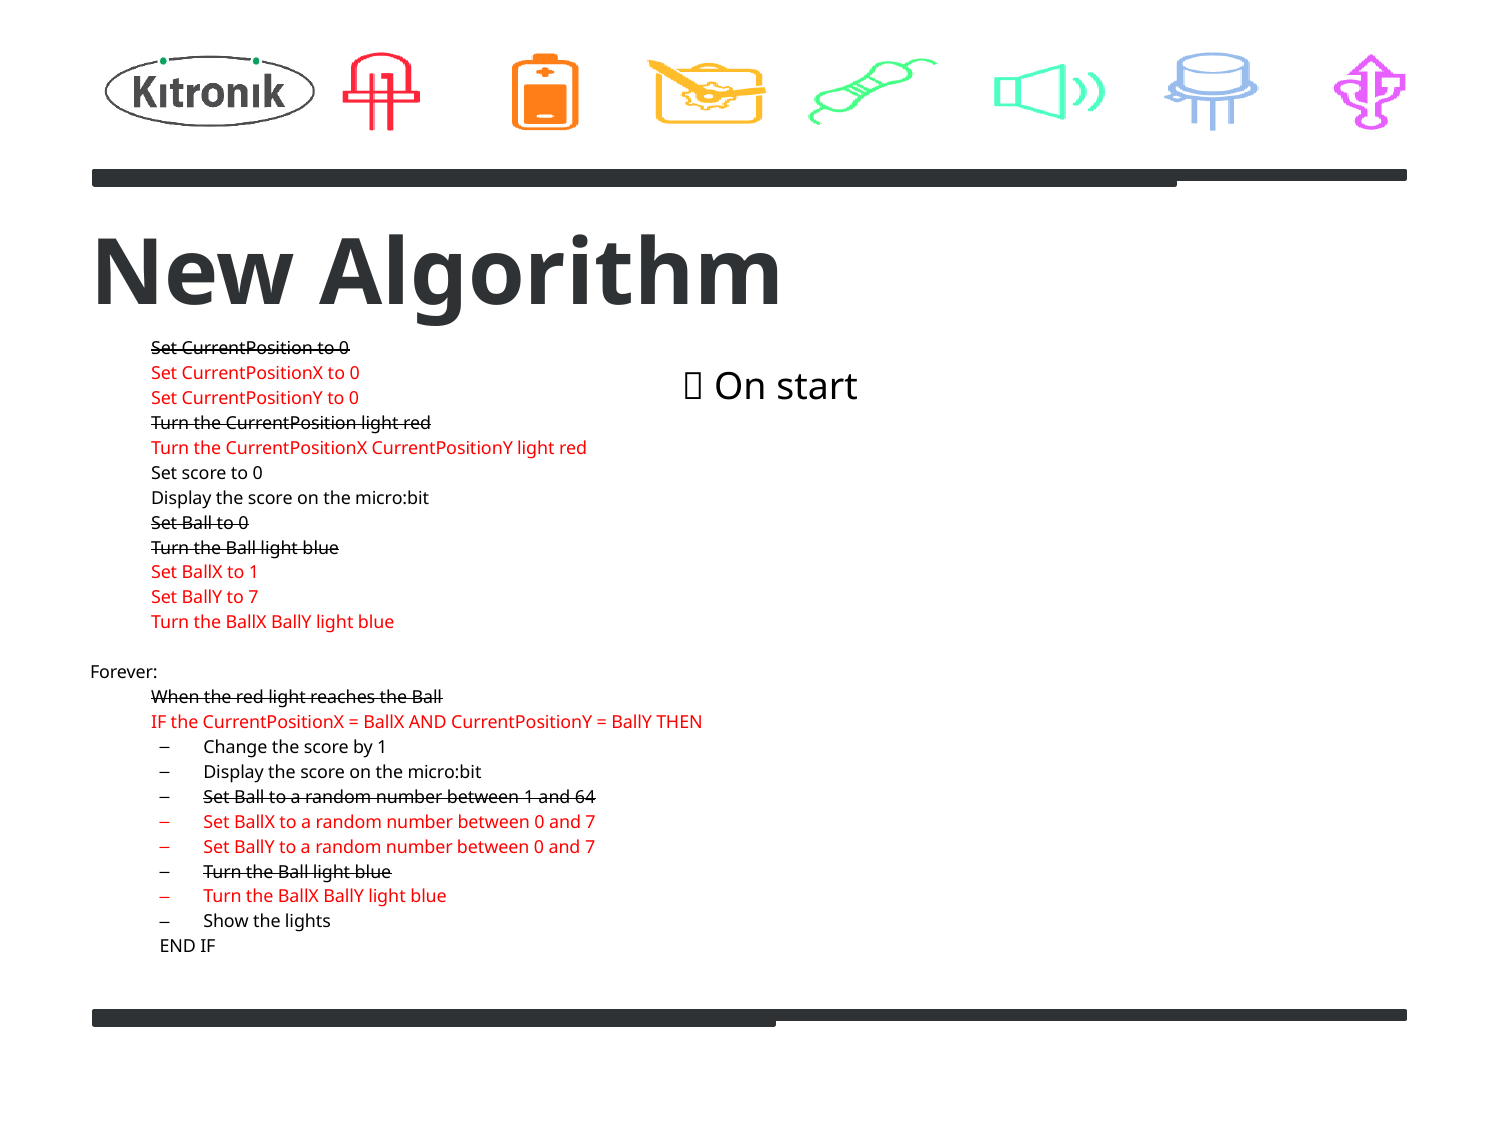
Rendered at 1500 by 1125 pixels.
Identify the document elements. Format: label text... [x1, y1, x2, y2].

text_box  On start [667, 354, 874, 415]
picture [342, 52, 1406, 131]
text_box [92, 181, 1177, 187]
title New Algorithm [75, 174, 1425, 329]
text_box [92, 1021, 776, 1027]
picture [94, 44, 325, 138]
text_box [92, 169, 1407, 181]
list Set CurrentPosition to 0 Set CurrentPositionX to 0 Set CurrentPositionY to 0 Turn the CurrentPosition light red Turn the CurrentPositionX CurrentPositionY light red Set score to 0 Display the score on the micro:bit Set Ball to 0 Turn the Ball light blue Set BallX to 1 Set BallY to 7 Turn the BallX BallY light blue Forever: When the red light reaches the Ball IF the CurrentPositionX = BallX AND CurrentPositionY = BallY THEN Change the score by 1 Display the score on the micro:bit Set Ball to a random number between 1 and 64 Set BallX to a random number between 0 and 7 Set BallY to a random number between 0 and 7 Turn the Ball light blue Turn the BallX BallY light blue Show the lights END IF [75, 329, 1425, 966]
text_box [92, 1009, 1407, 1021]
